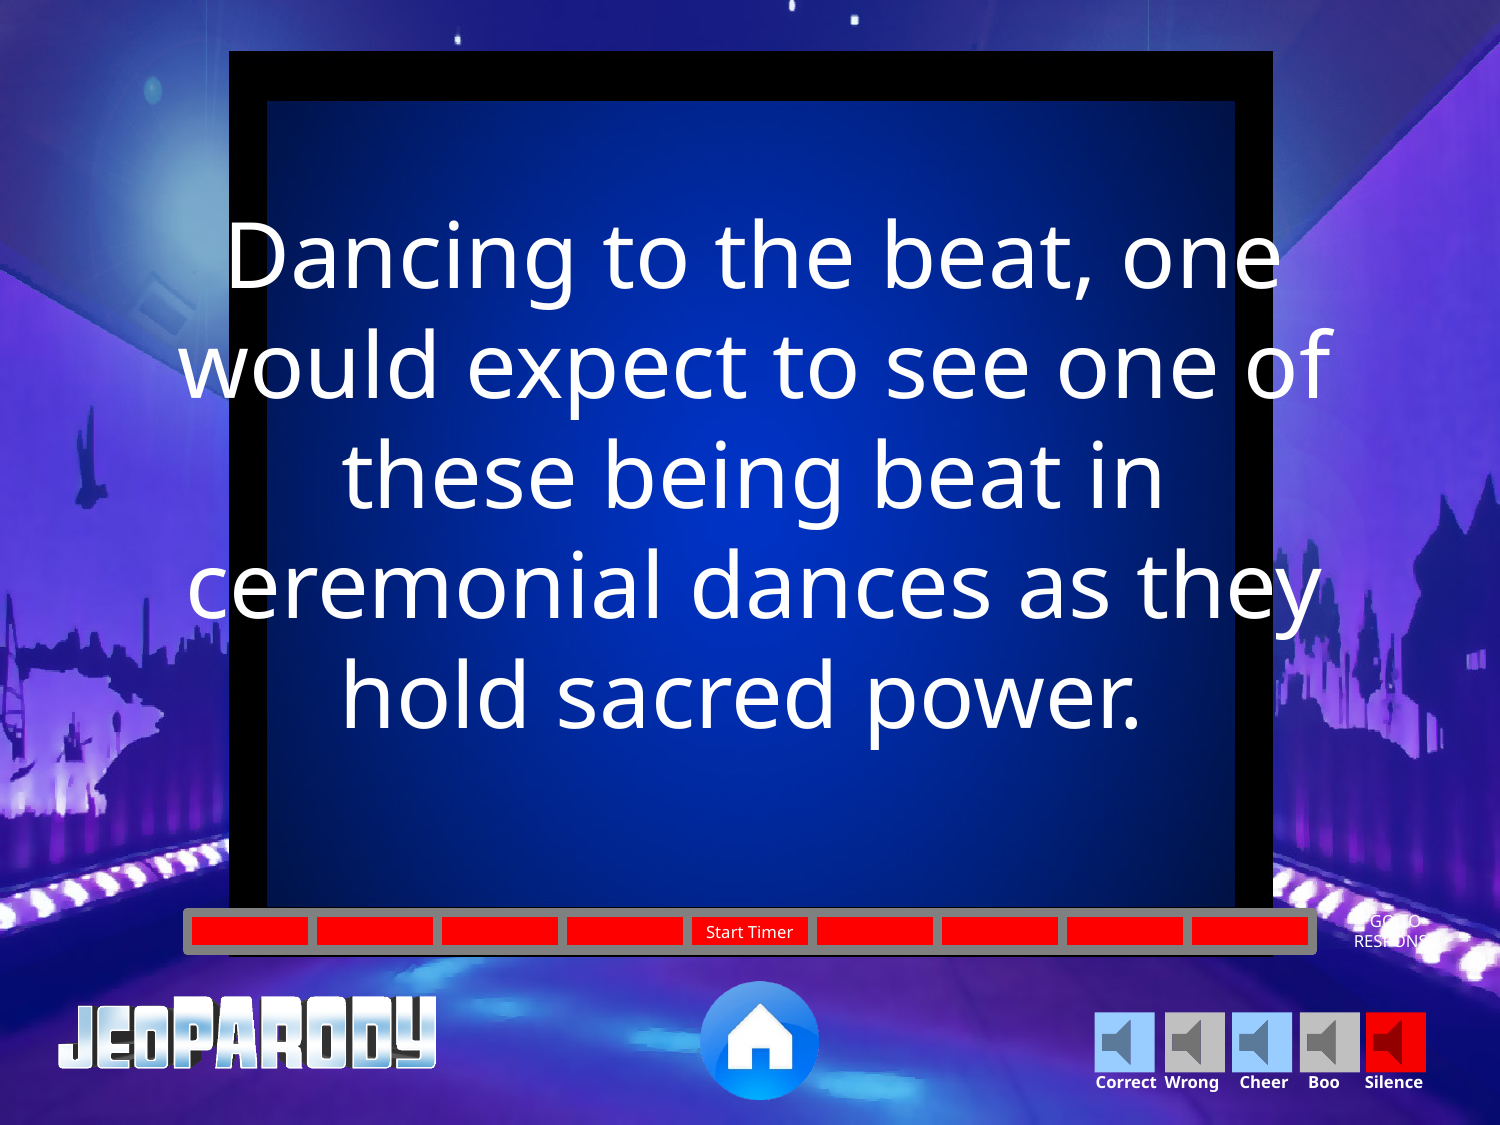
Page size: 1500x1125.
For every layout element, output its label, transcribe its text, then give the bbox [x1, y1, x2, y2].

picture [0, 0, 1500, 1125]
text_box Dancing to the beat, one would expect to see one of these being beat in ceremonial dances as they hold sacred power. [133, 189, 1375, 755]
